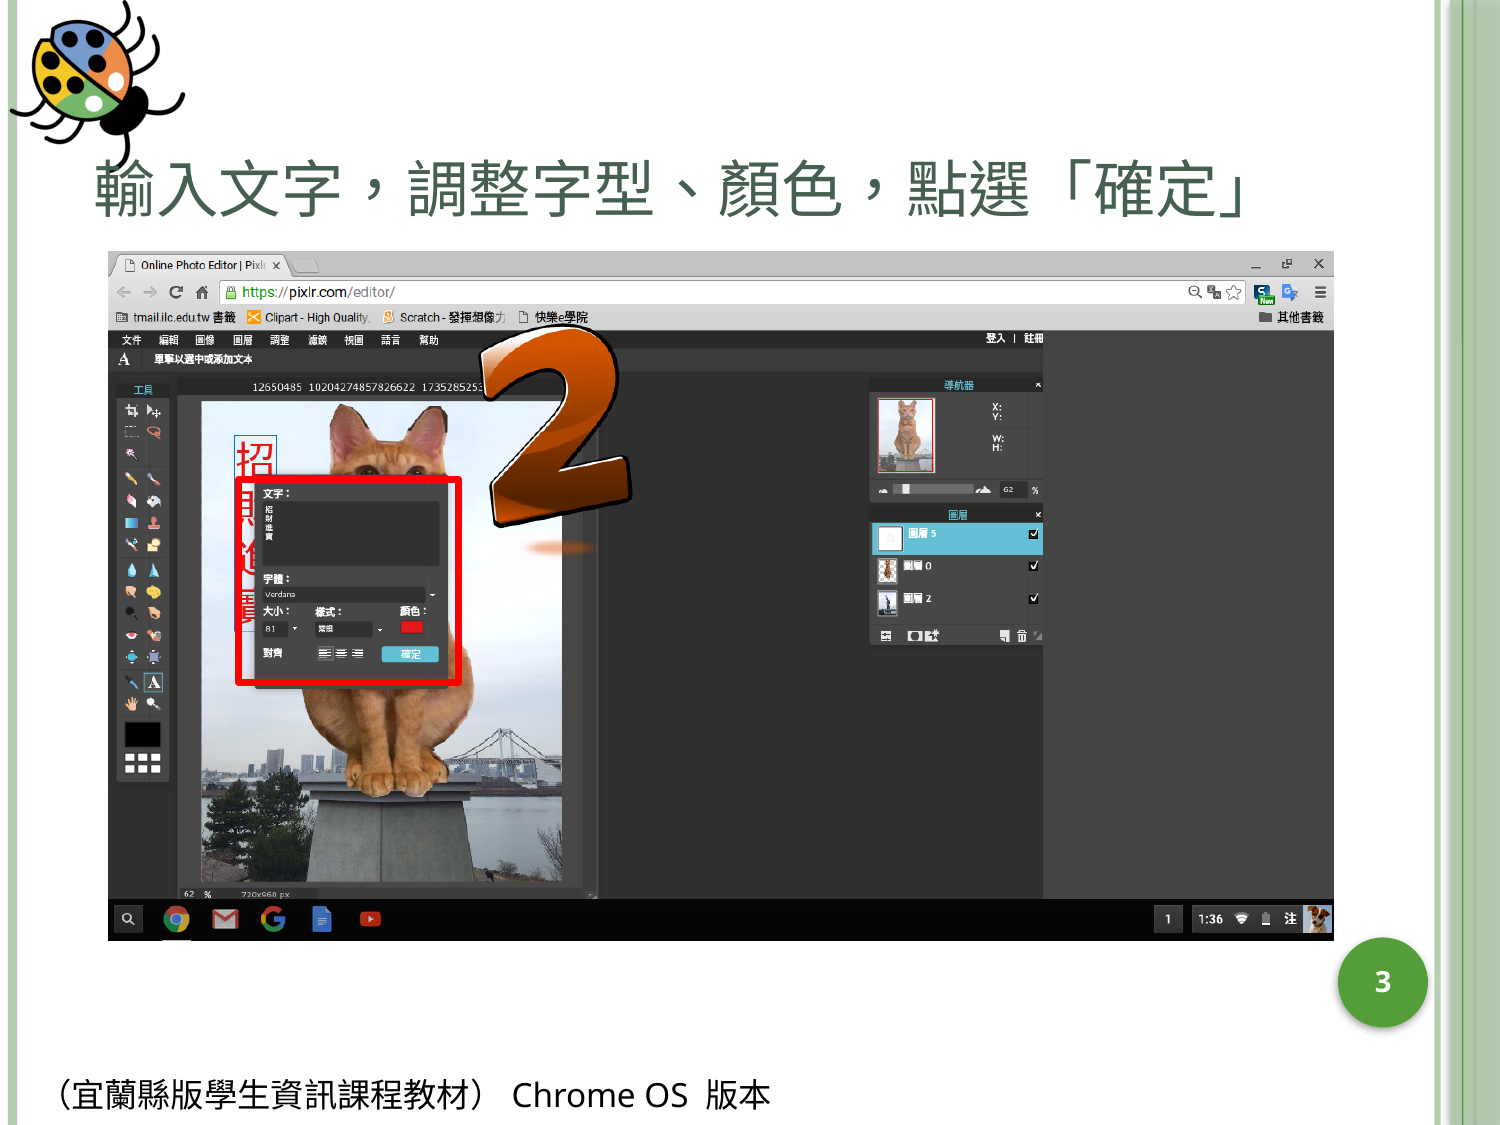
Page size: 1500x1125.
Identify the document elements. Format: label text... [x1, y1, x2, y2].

picture [478, 323, 633, 561]
title 輸入文字，調整字型、顏色，點選「確定」 [75, 45, 1300, 233]
slide_number 3 [1333, 940, 1434, 1027]
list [107, 251, 1334, 941]
picture [0, 0, 169, 176]
